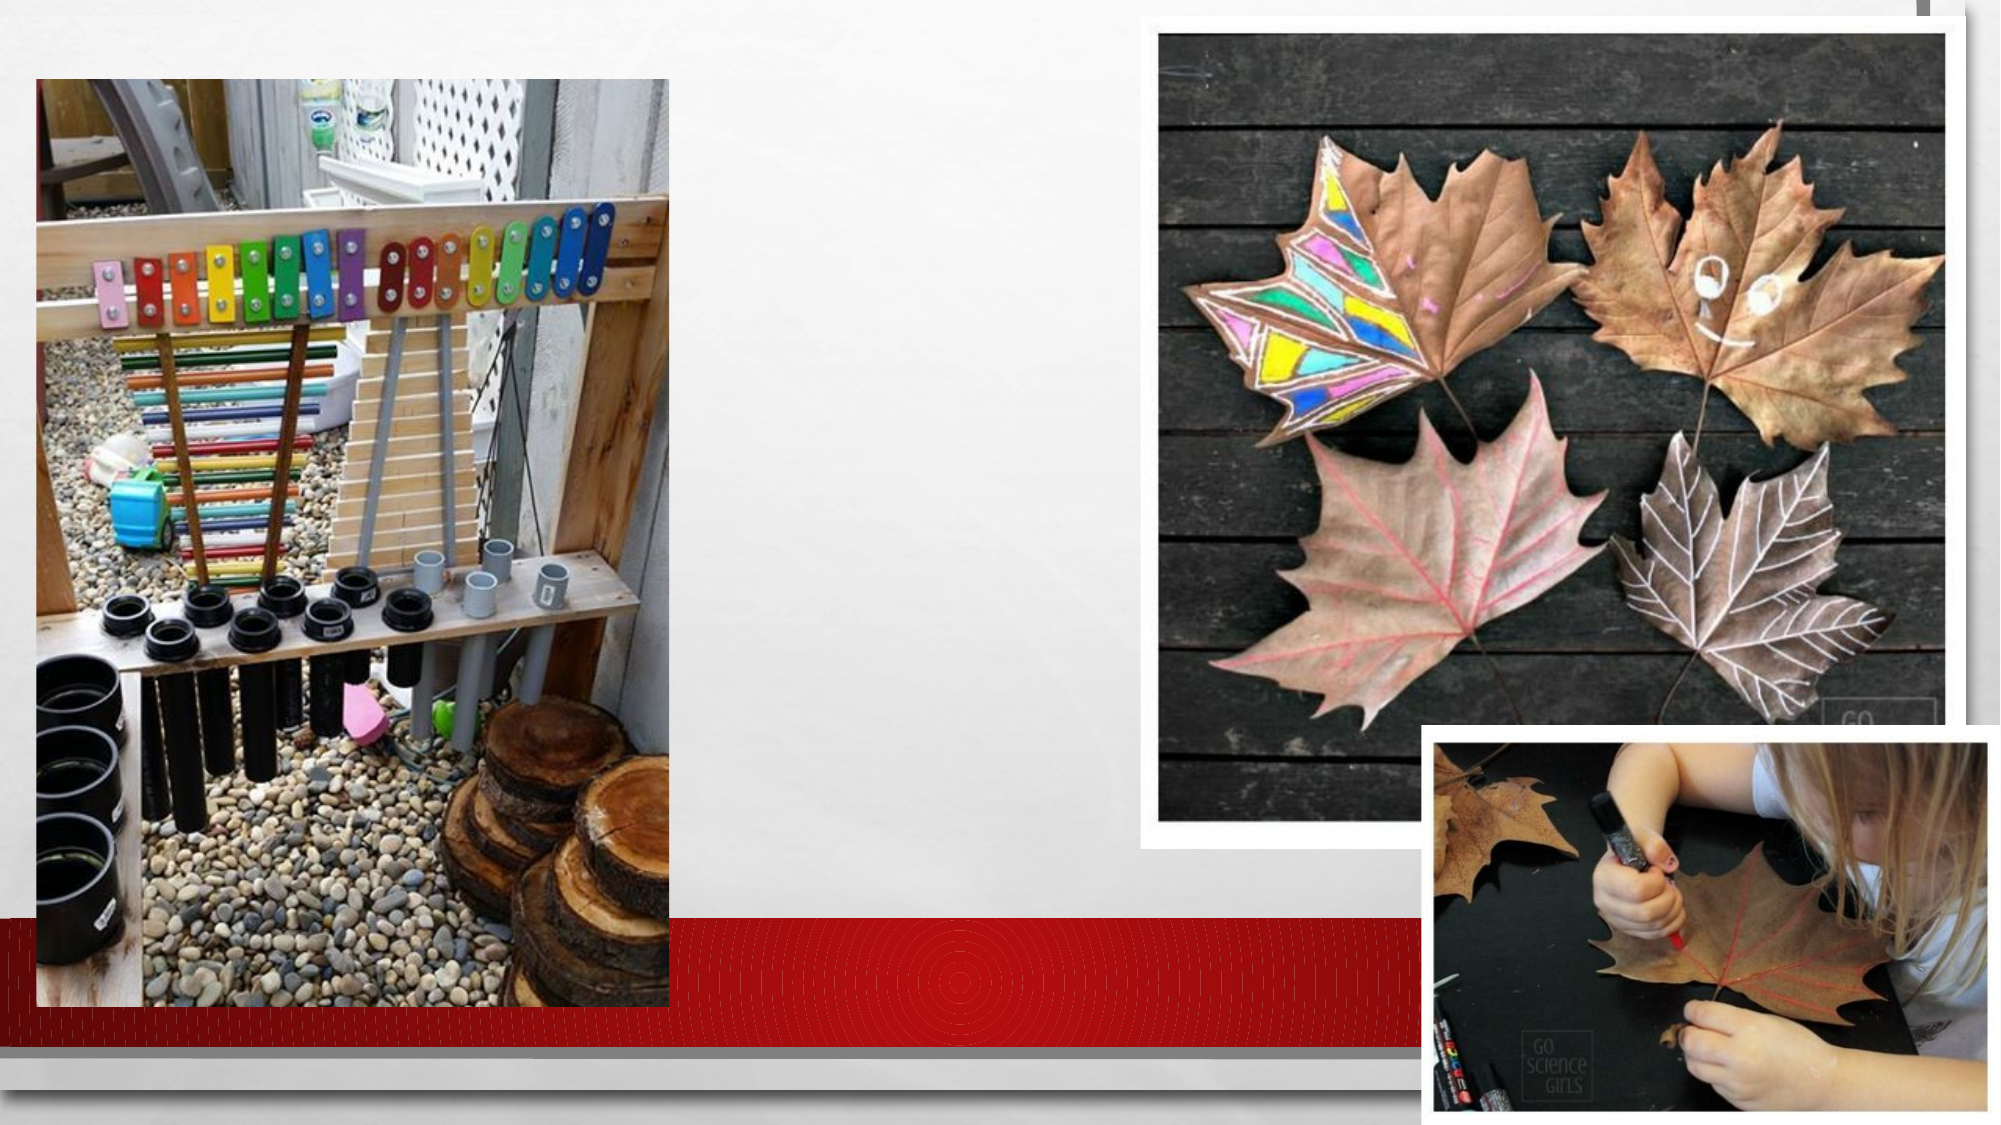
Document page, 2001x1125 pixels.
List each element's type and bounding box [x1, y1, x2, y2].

picture [1140, 16, 2000, 1125]
picture [36, 78, 670, 1007]
